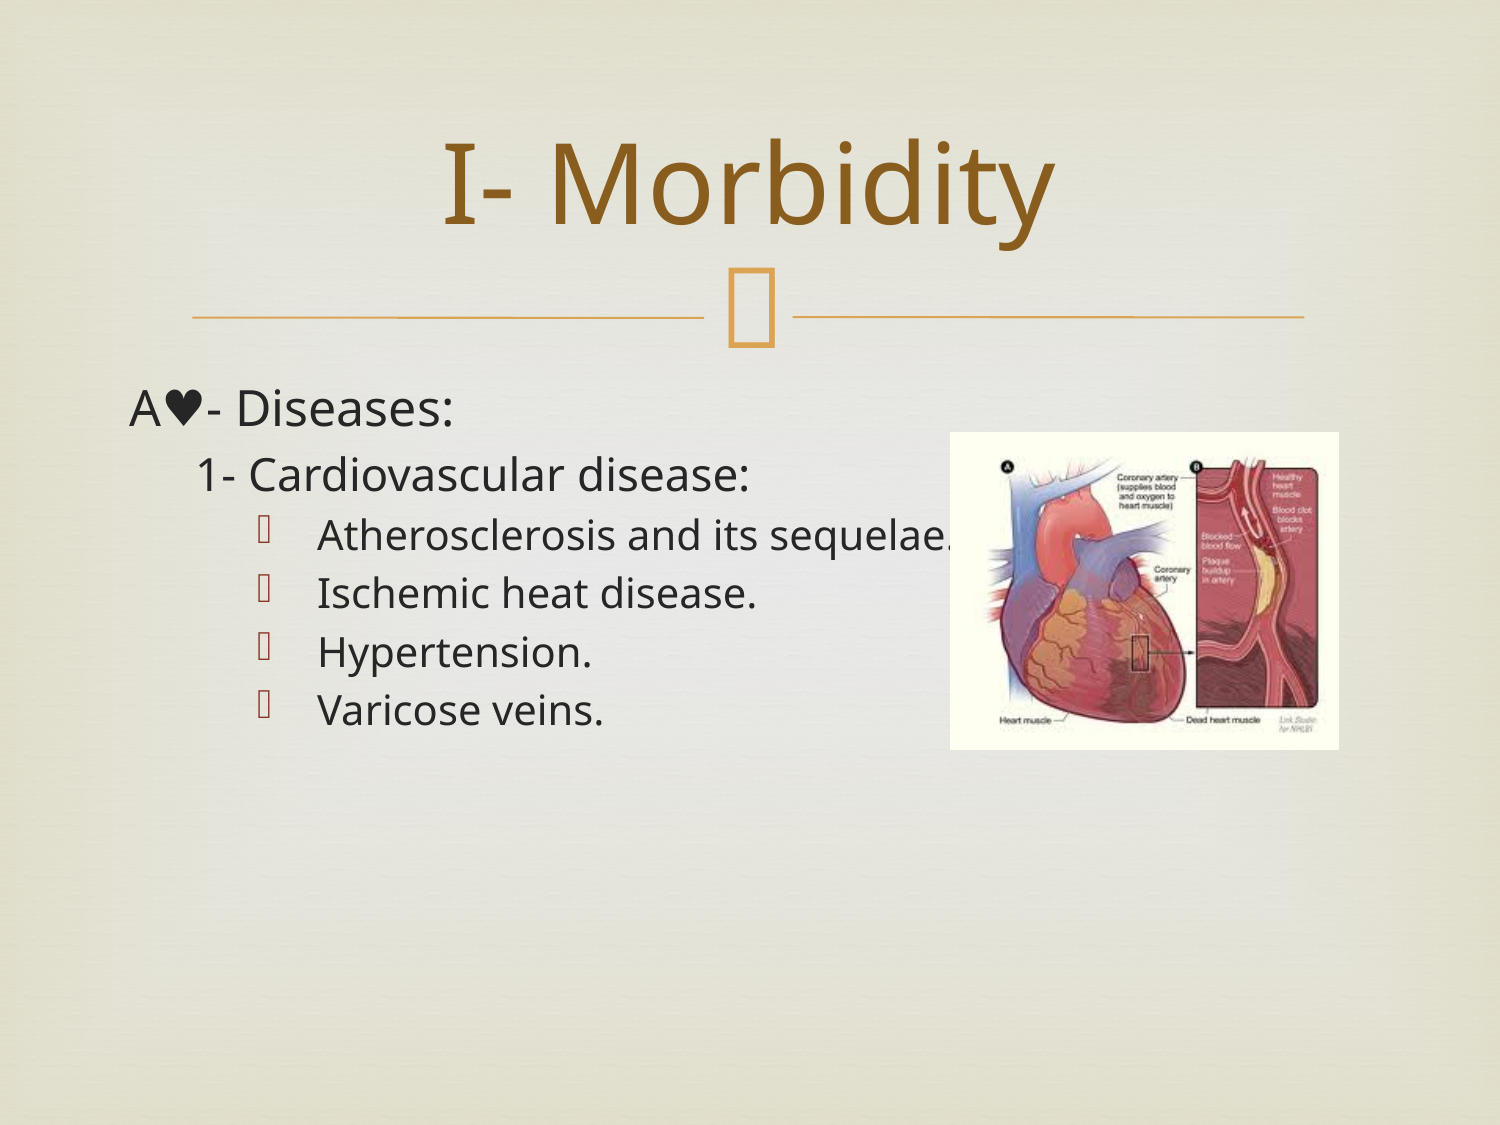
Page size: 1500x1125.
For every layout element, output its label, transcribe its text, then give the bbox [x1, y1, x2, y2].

picture [950, 432, 1339, 751]
title I- Morbidity [112, 93, 1386, 267]
list A♥- Diseases: ‎ 1- Cardiovascular disease:‎ Atherosclerosis and its sequelae. ‎ Ischemic heat disease. ‎ Hypertension. ‎ Varicose veins. ‎ [114, 368, 1386, 1005]
